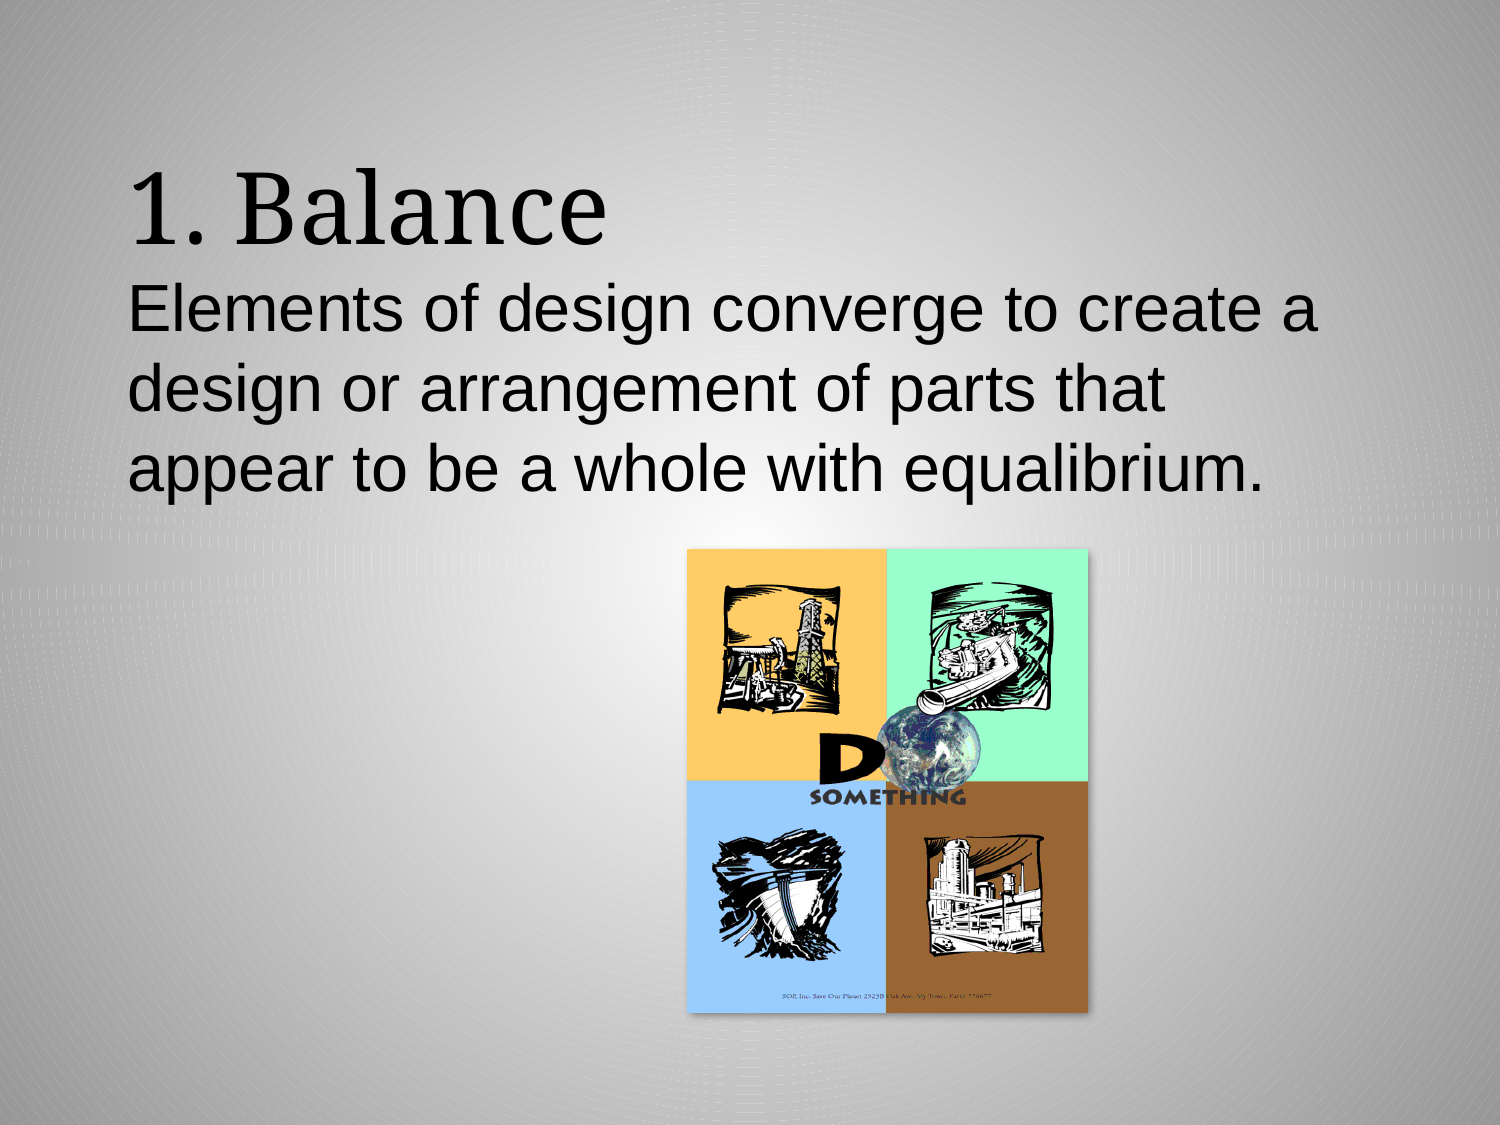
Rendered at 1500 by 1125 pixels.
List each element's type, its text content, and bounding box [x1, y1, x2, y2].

picture [687, 549, 1088, 1013]
text_box 1. Balance Elements of design converge to create a design or arrangement of parts that appear to be a whole with equalibrium. [112, 137, 1338, 513]
